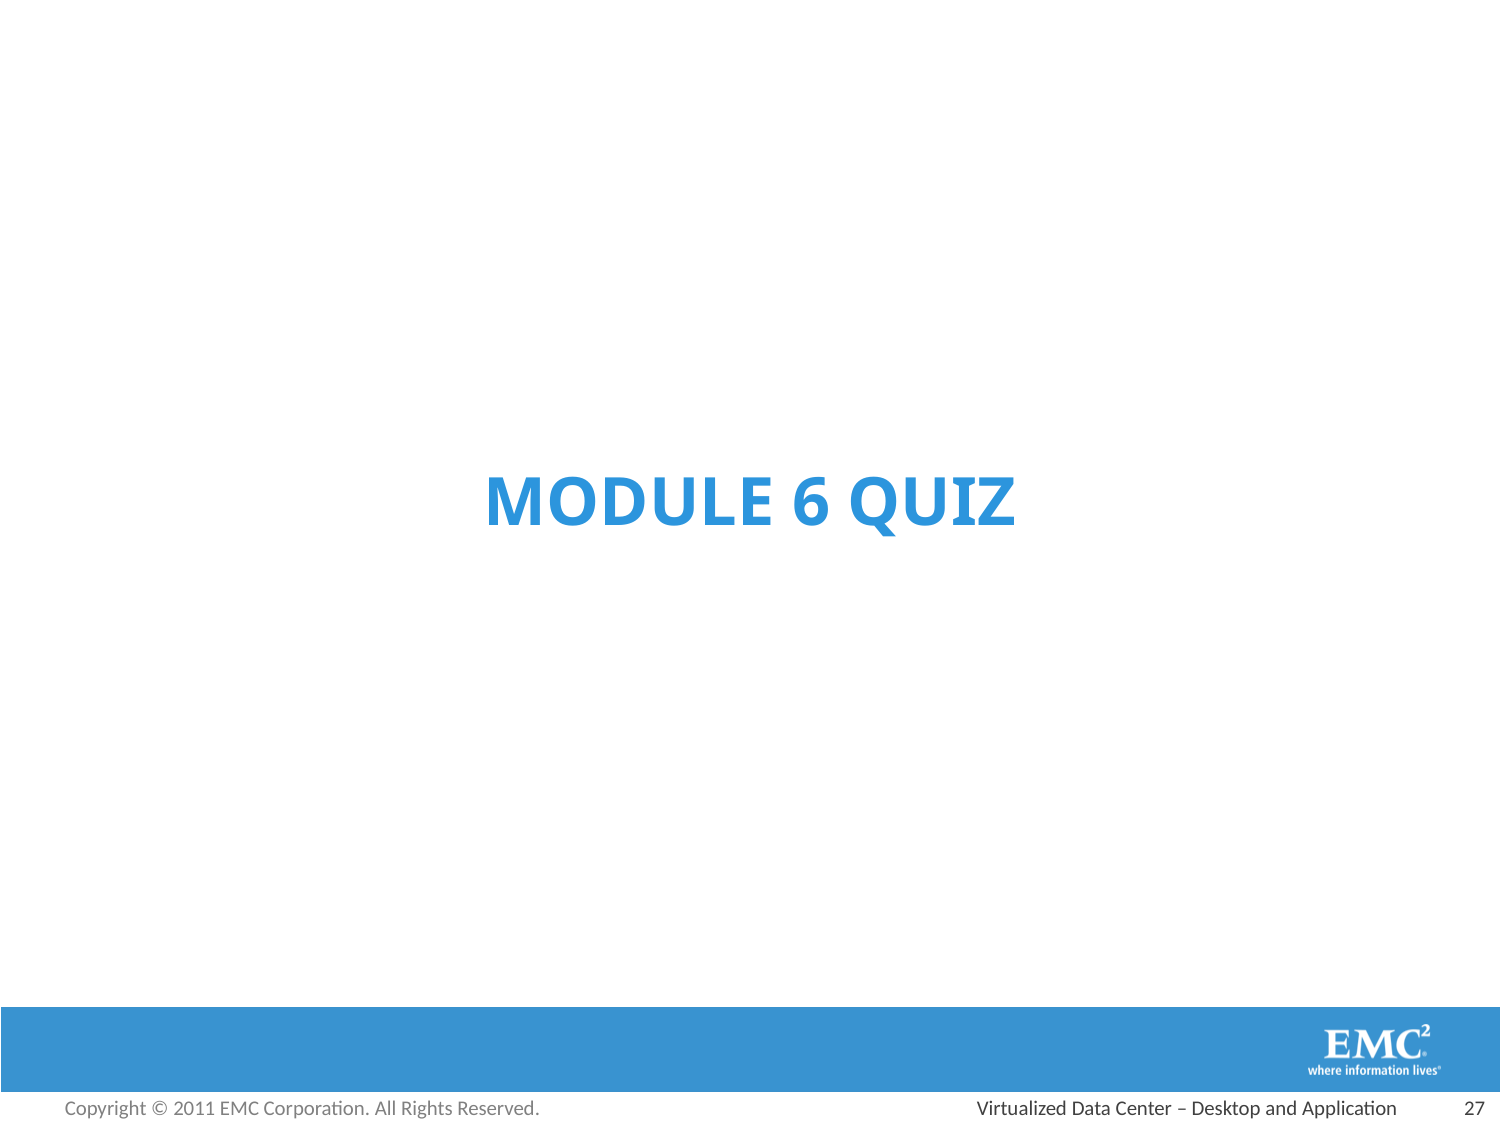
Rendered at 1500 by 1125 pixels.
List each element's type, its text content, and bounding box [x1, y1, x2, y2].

title Module 6 quiz [199, 450, 1301, 675]
text_box Virtualized Data Center – Desktop and Application [724, 1087, 1413, 1125]
picture [0, 1006, 1500, 1093]
text_box 27 [1424, 1087, 1500, 1125]
